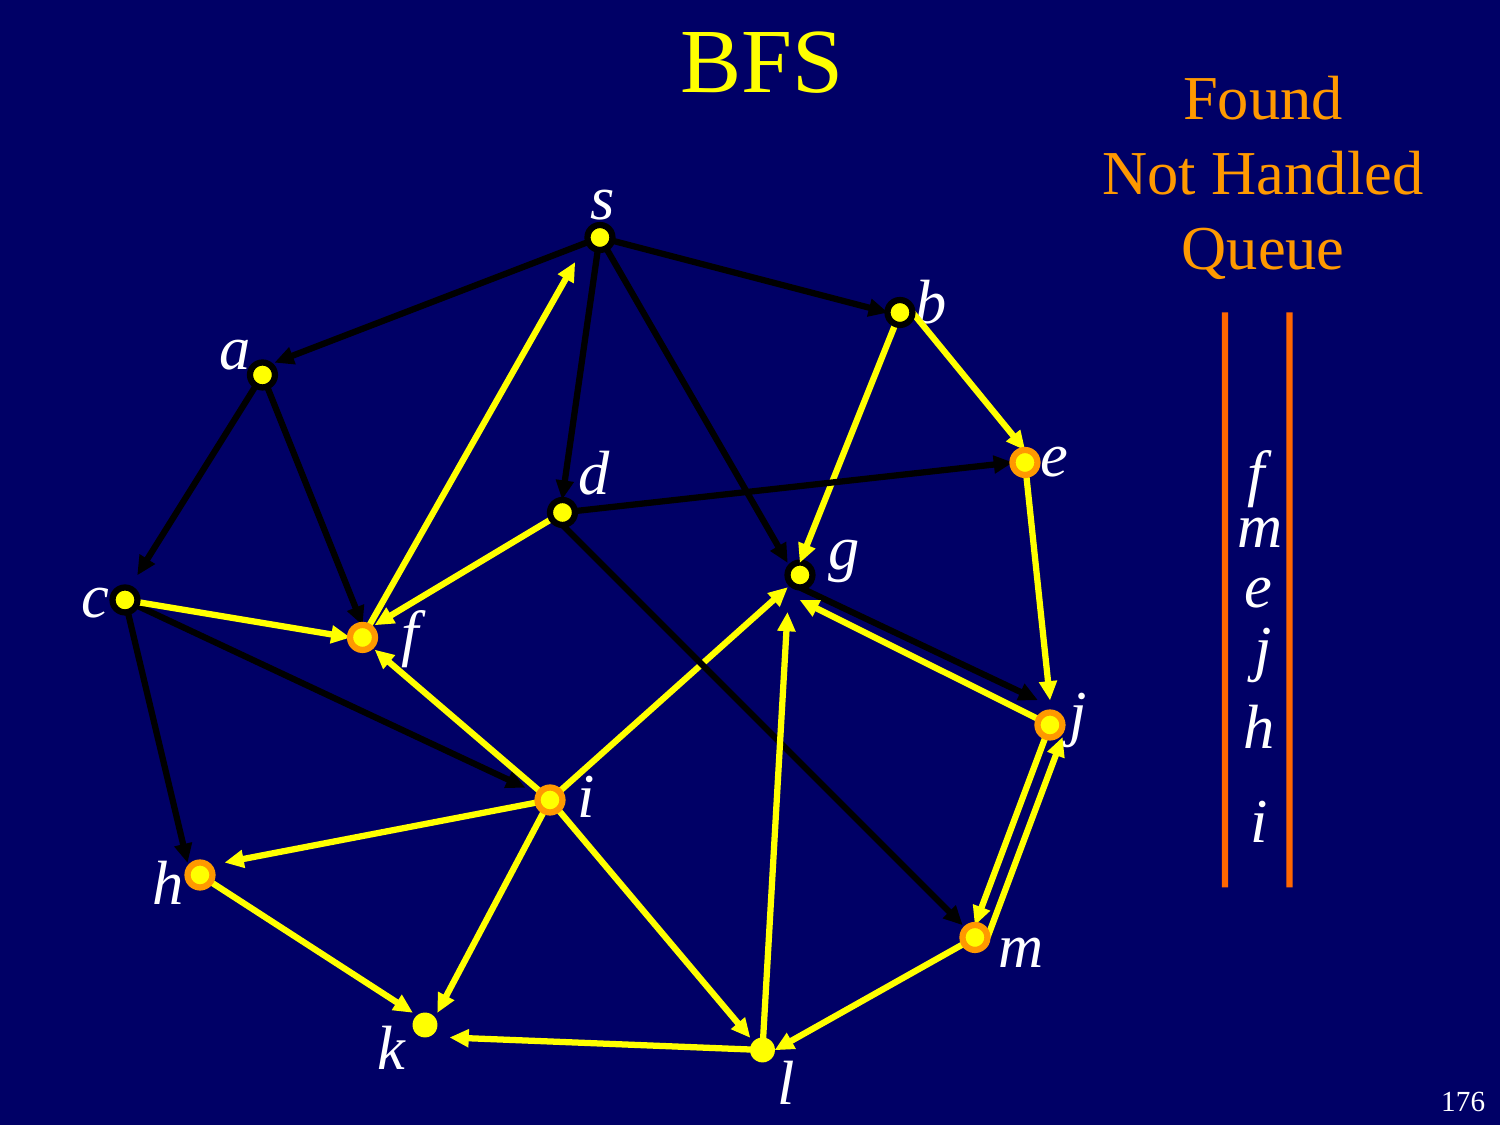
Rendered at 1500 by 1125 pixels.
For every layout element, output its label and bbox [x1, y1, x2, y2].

text_box [1087, 50, 1439, 290]
text_box [67, 149, 1102, 1125]
text_box [1235, 772, 1283, 863]
title [125, 0, 1400, 150]
text_box [1223, 312, 1299, 888]
